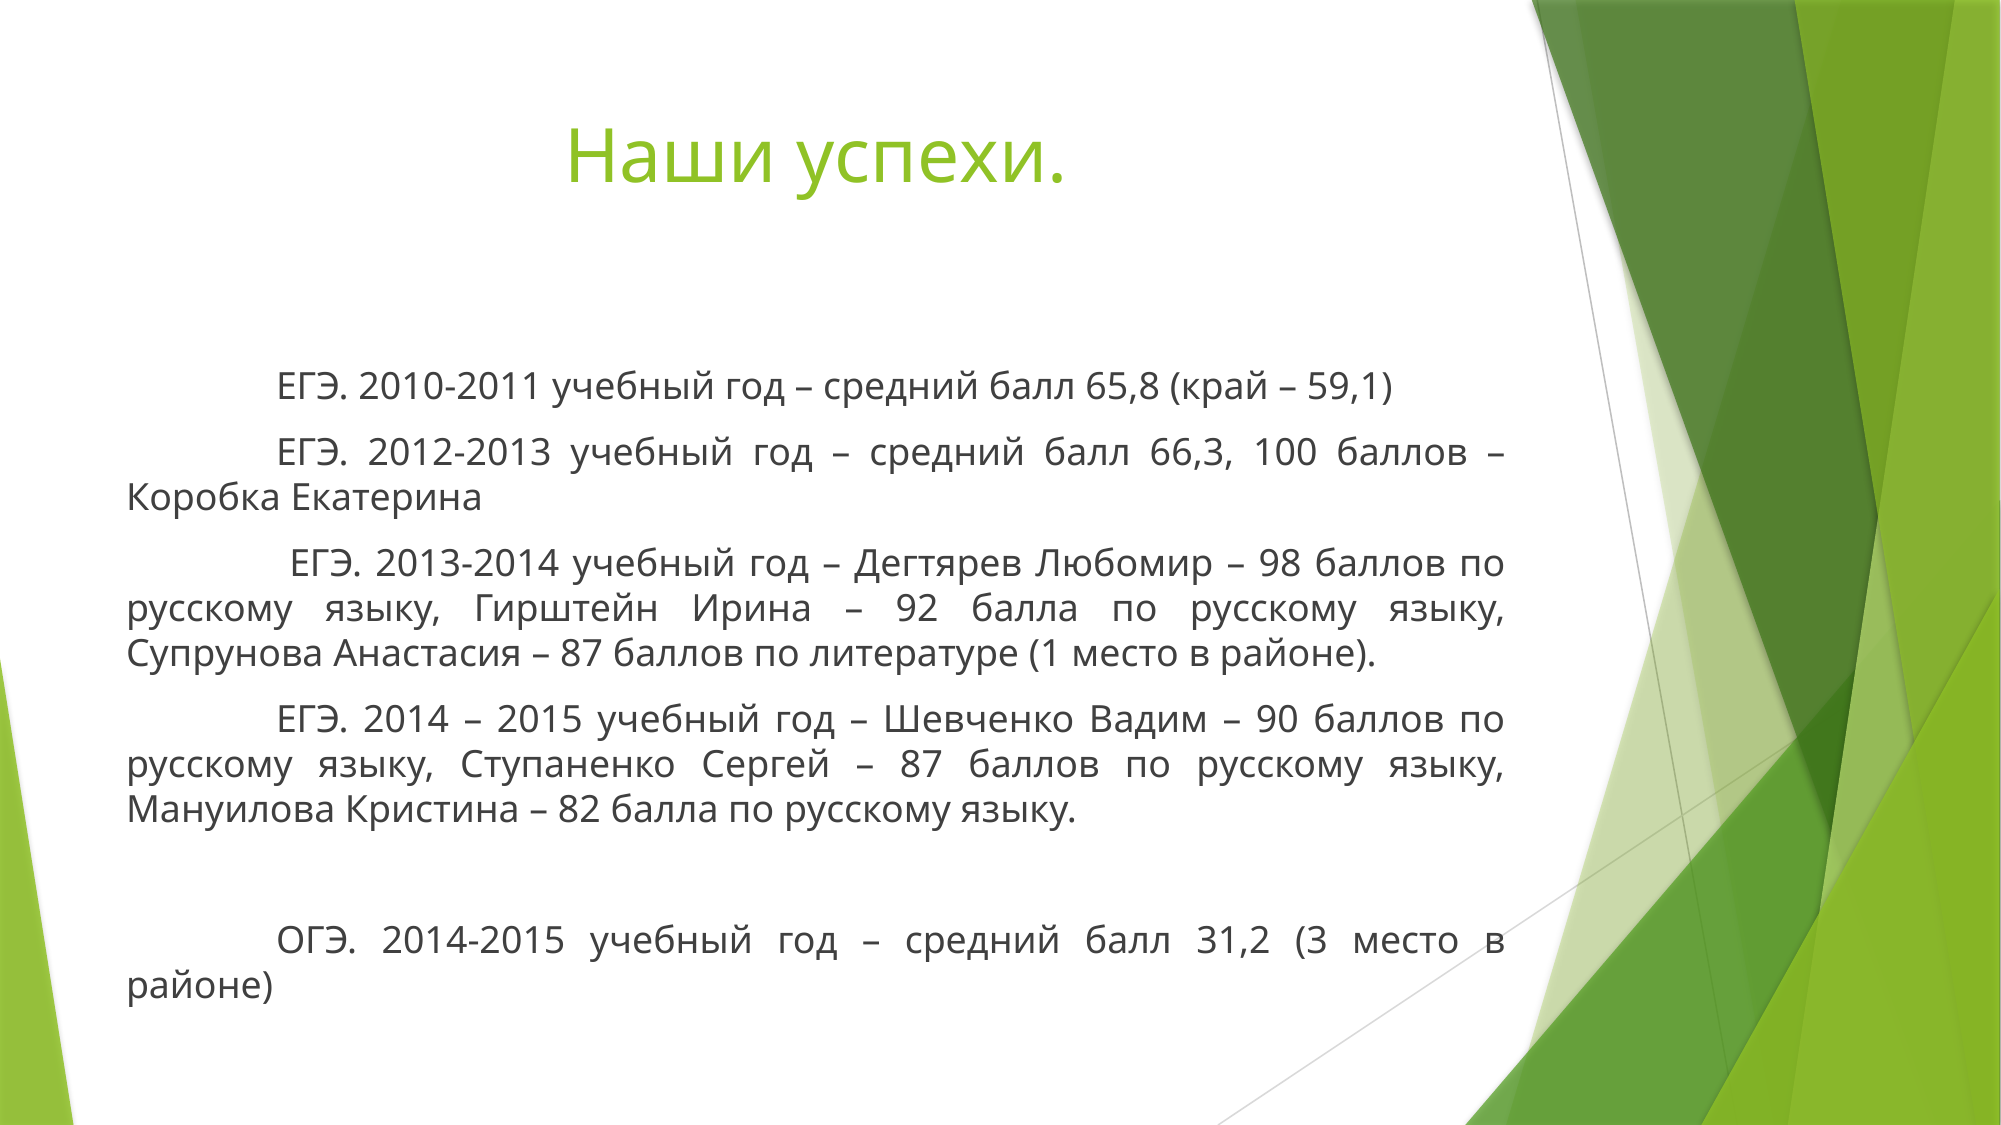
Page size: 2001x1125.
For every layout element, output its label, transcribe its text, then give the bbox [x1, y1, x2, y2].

list ЕГЭ. 2010-2011 учебный год – средний балл 65,8 (край – 59,1) ЕГЭ. 2012-2013 учебный год – средний балл 66,3, 100 баллов – Коробка Екатерина ЕГЭ. 2013-2014 учебный год – Дегтярев Любомир – 98 баллов по русскому языку, Гирштейн Ирина – 92 балла по русскому языку, Супрунова Анастасия – 87 баллов по литературе (1 место в районе). ЕГЭ. 2014 – 2015 учебный год – Шевченко Вадим – 90 баллов по русскому языку, Ступаненко Сергей – 87 баллов по русскому языку, Мануилова Кристина – 82 балла по русскому языку. ОГЭ. 2014-2015 учебный год – средний балл 31,2 (3 место в районе) [111, 354, 1522, 992]
title Наши успехи. [111, 99, 1522, 317]
